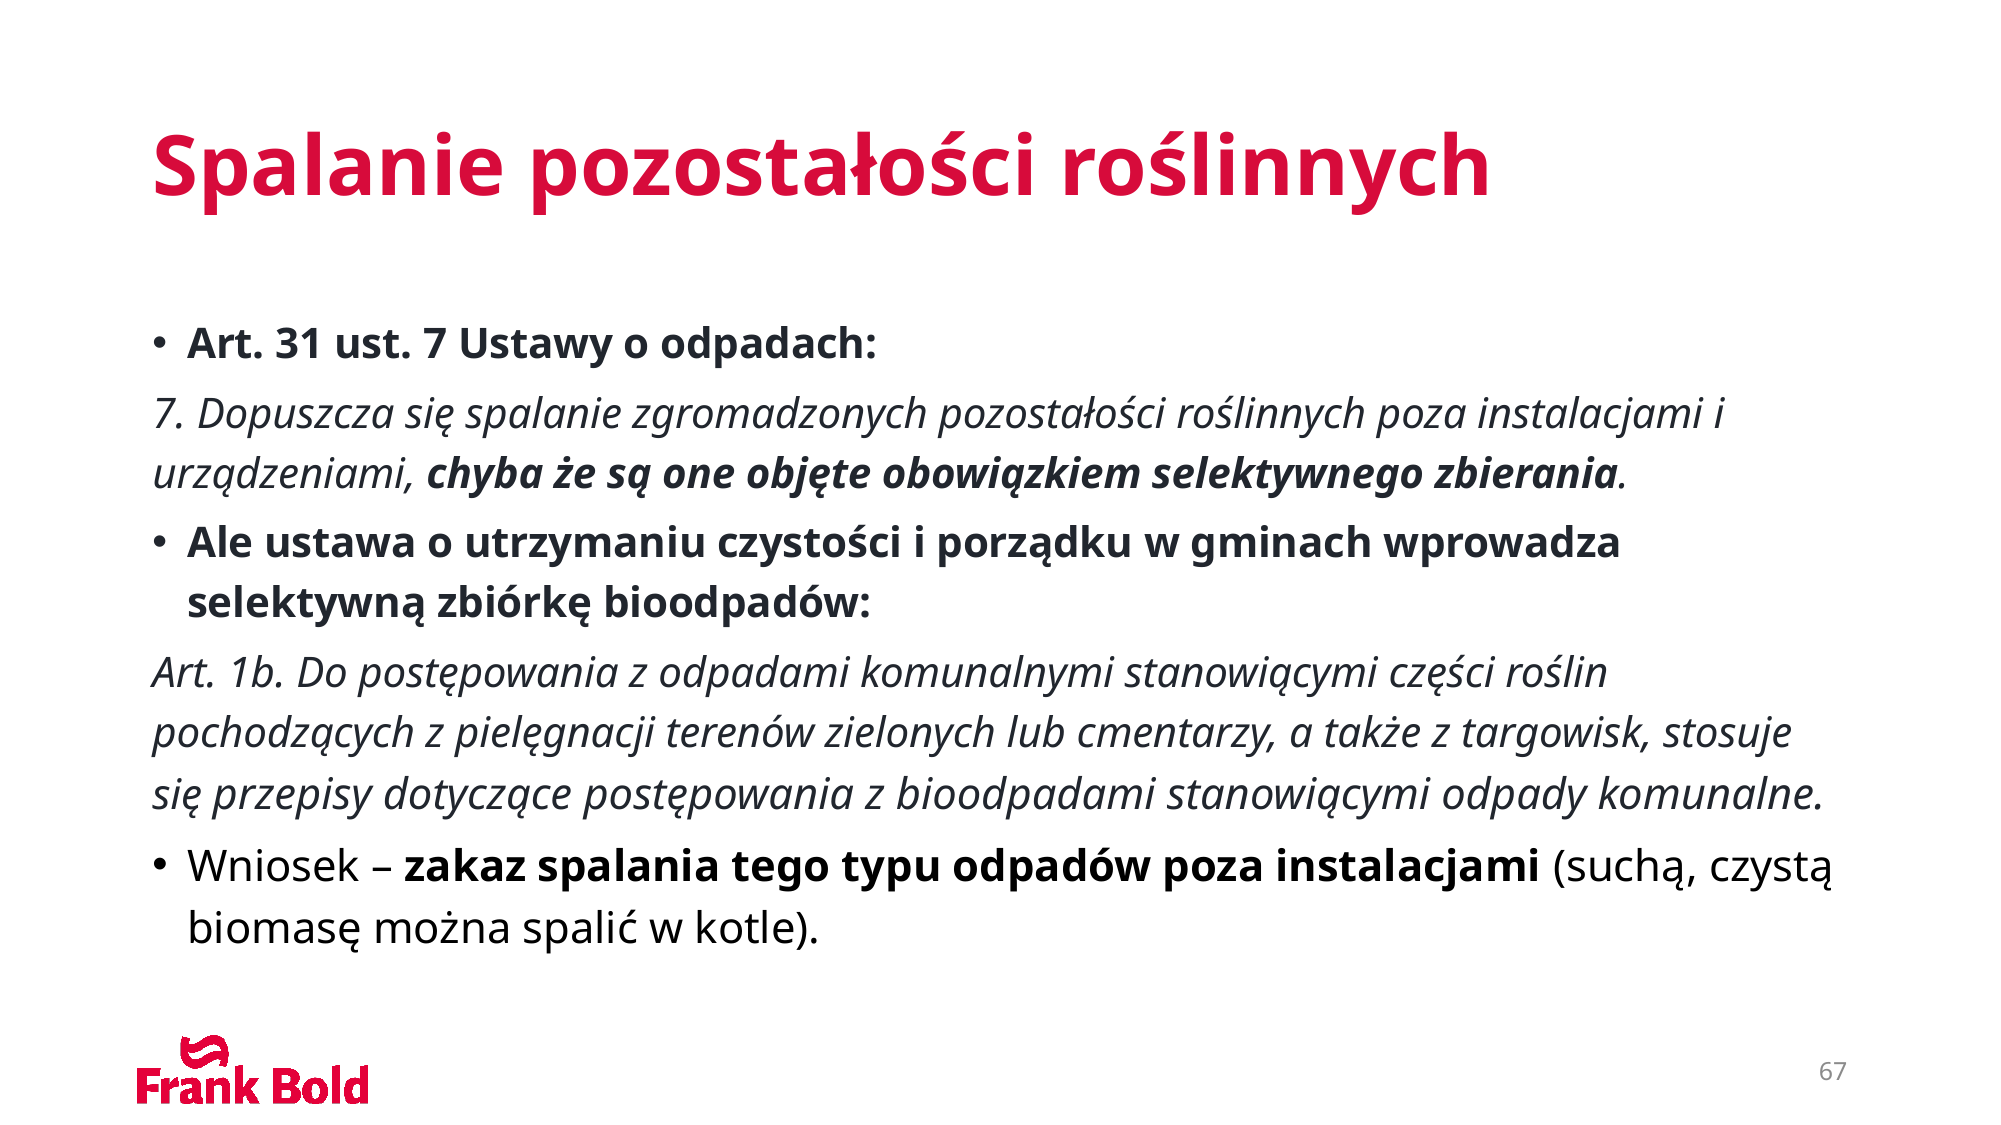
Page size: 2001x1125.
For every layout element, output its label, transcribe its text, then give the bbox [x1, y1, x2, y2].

title Spalanie pozostałości roślinnych [137, 59, 1863, 278]
list Art. 31 ust. 7 Ustawy o odpadach: 7. Dopuszcza się spalanie zgromadzonych pozostałości roślinnych poza instalacjami i urządzeniami, chyba że są one objęte obowiązkiem selektywnego zbierania. Ale ustawa o utrzymaniu czystości i porządku w gminach wprowadza selektywną zbiórkę bioodpadów: Art. 1b. Do postępowania z odpadami komunalnymi stanowiącymi części roślin pochodzących z pielęgnacji terenów zielonych lub cmentarzy, a także z targowisk, stosuje się przepisy dotyczące postępowania z bioodpadami stanowiącymi odpady komunalne. Wniosek – zakaz spalania tego typu odpadów poza instalacjami (suchą, czystą biomasę można spalić w kotle). [137, 299, 1863, 1014]
picture [137, 1035, 368, 1104]
slide_number 67 [1412, 1042, 1863, 1103]
